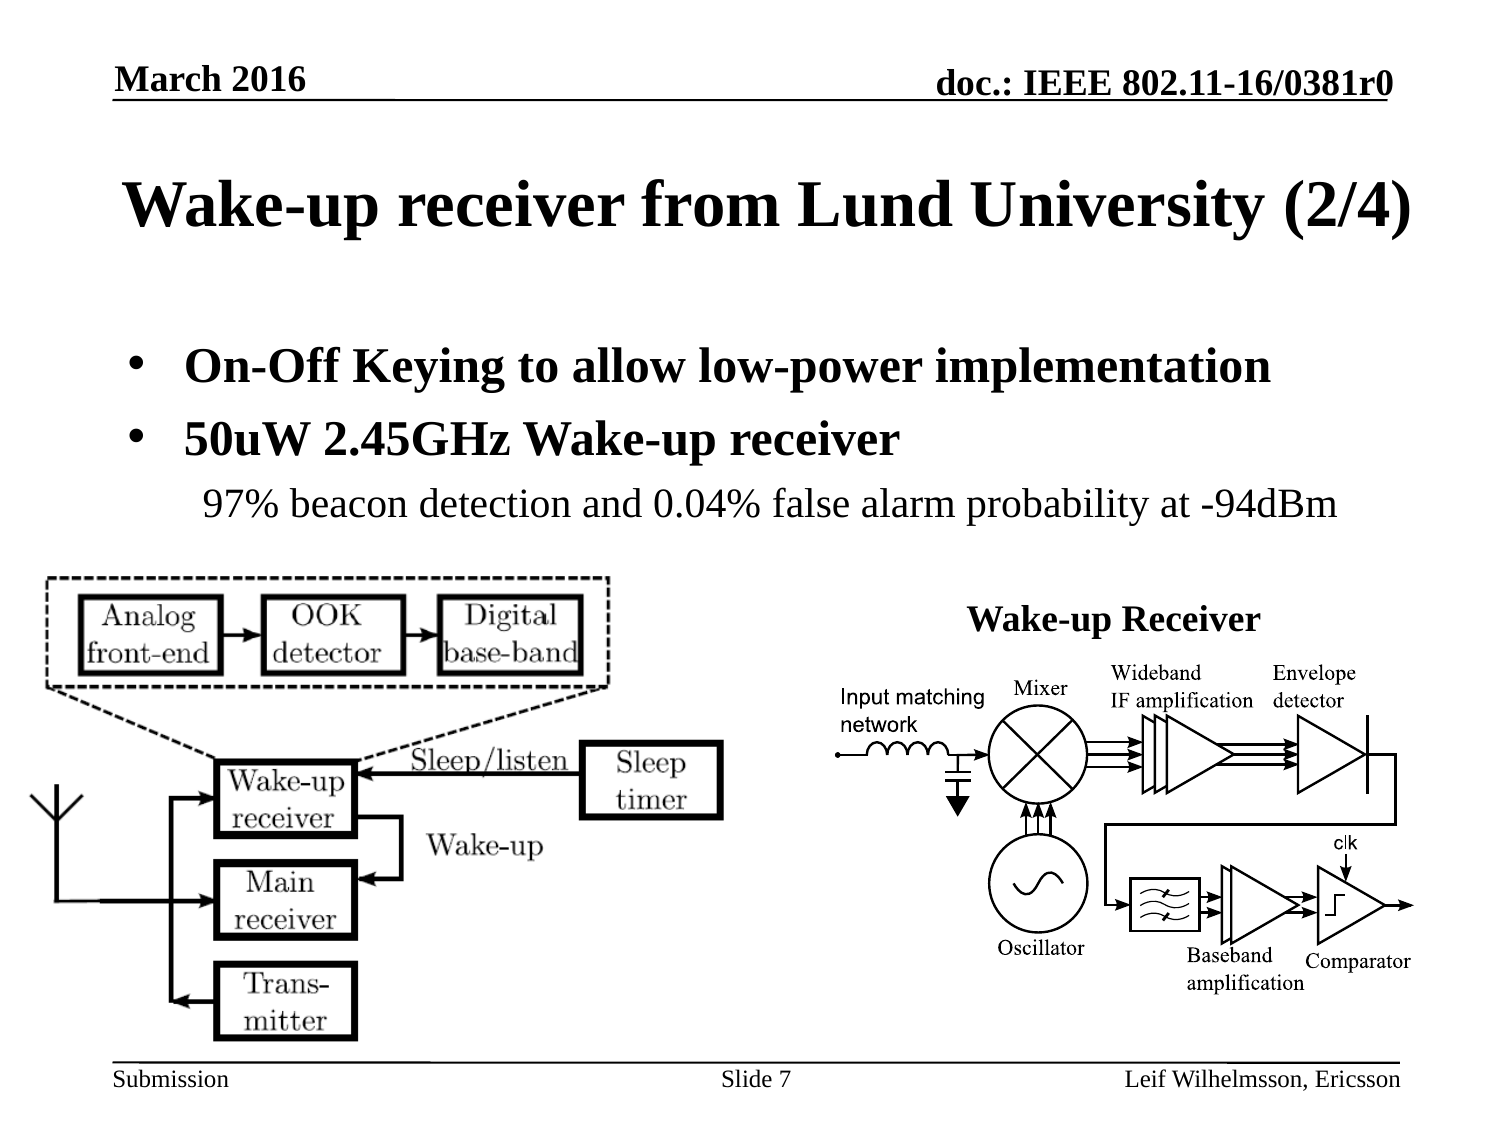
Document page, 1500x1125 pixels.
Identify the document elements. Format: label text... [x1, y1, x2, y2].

slide_number Slide 7 [712, 1061, 800, 1123]
title Wake-up receiver from Lund University (2/4) [88, 112, 1448, 288]
list On-Off Keying to allow low-power implementation 50uW 2.45GHz Wake-up receiver 97% beacon detection and 0.04% false alarm probability at -94dBm [112, 324, 1448, 540]
picture [834, 664, 1433, 1000]
footer Leif Wilhelmsson, Ericsson [878, 1061, 1402, 1093]
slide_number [114, 54, 423, 100]
list Wake-up Receiver [950, 585, 1318, 662]
picture [17, 561, 739, 1059]
